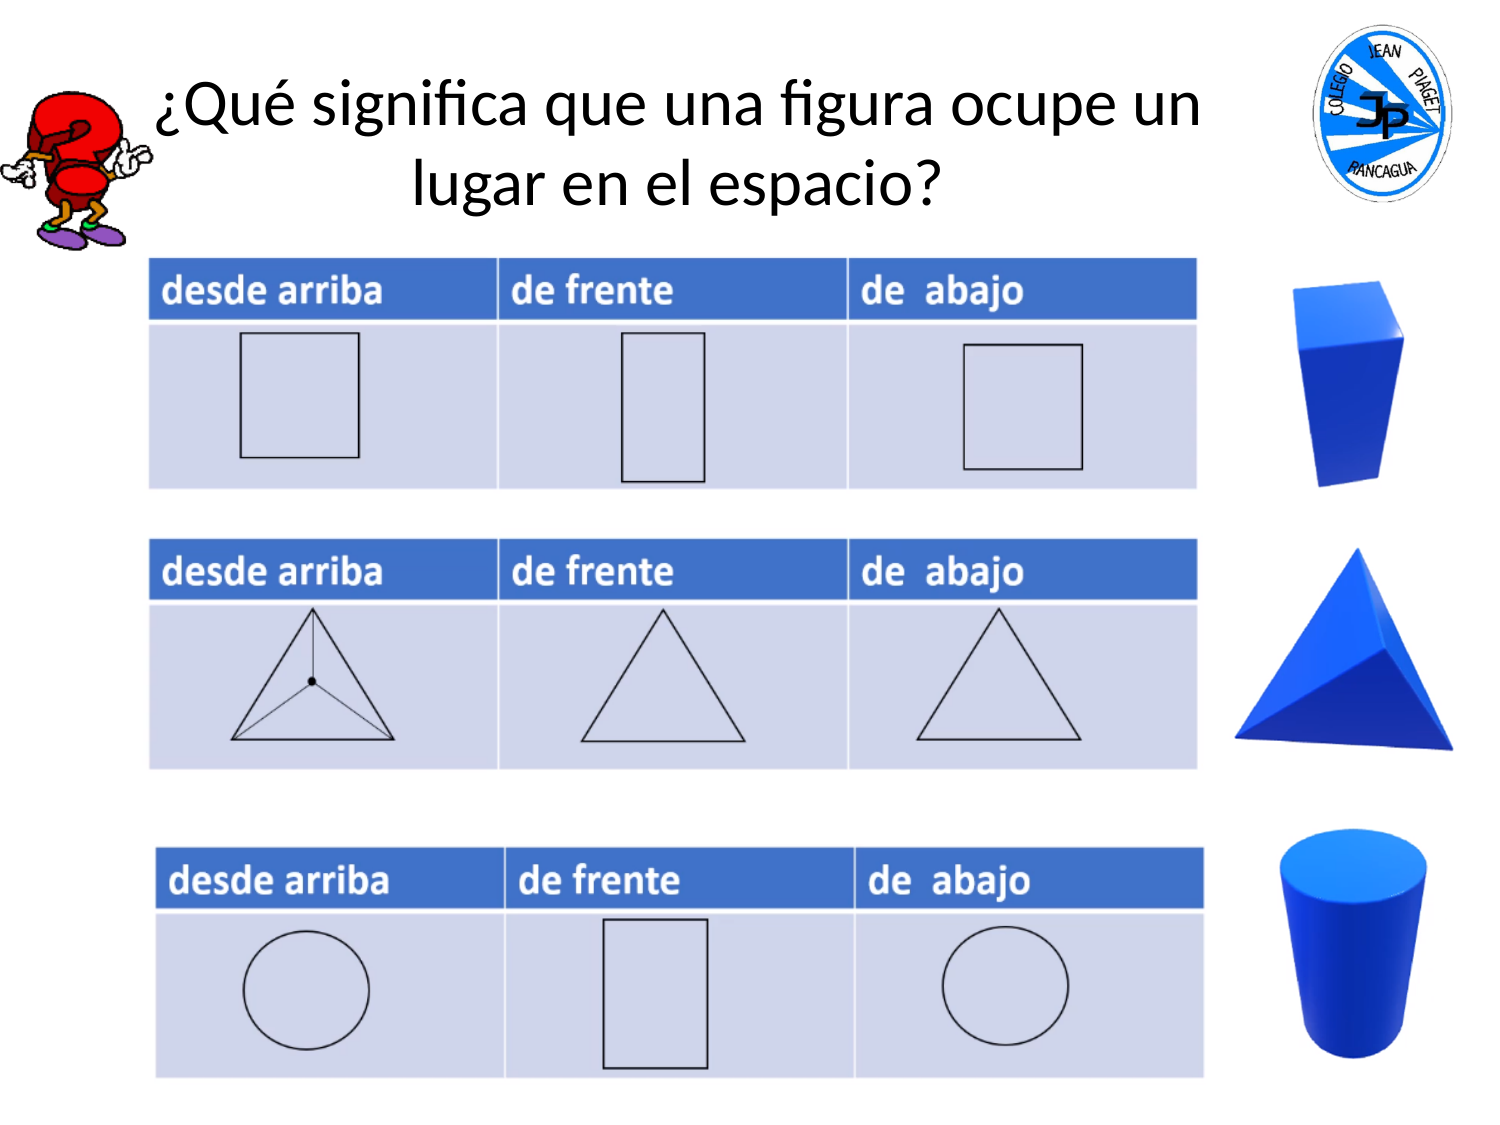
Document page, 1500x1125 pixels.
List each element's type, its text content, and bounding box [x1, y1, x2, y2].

picture [135, 844, 1207, 1089]
picture [1280, 22, 1492, 205]
picture [1213, 797, 1484, 1086]
picture [1236, 231, 1485, 496]
title ¿Qué significa que una figura ocupe un lugar en el espacio? [191, 45, 1281, 233]
picture [1221, 545, 1492, 775]
picture [132, 528, 1204, 791]
picture [0, 22, 1204, 514]
